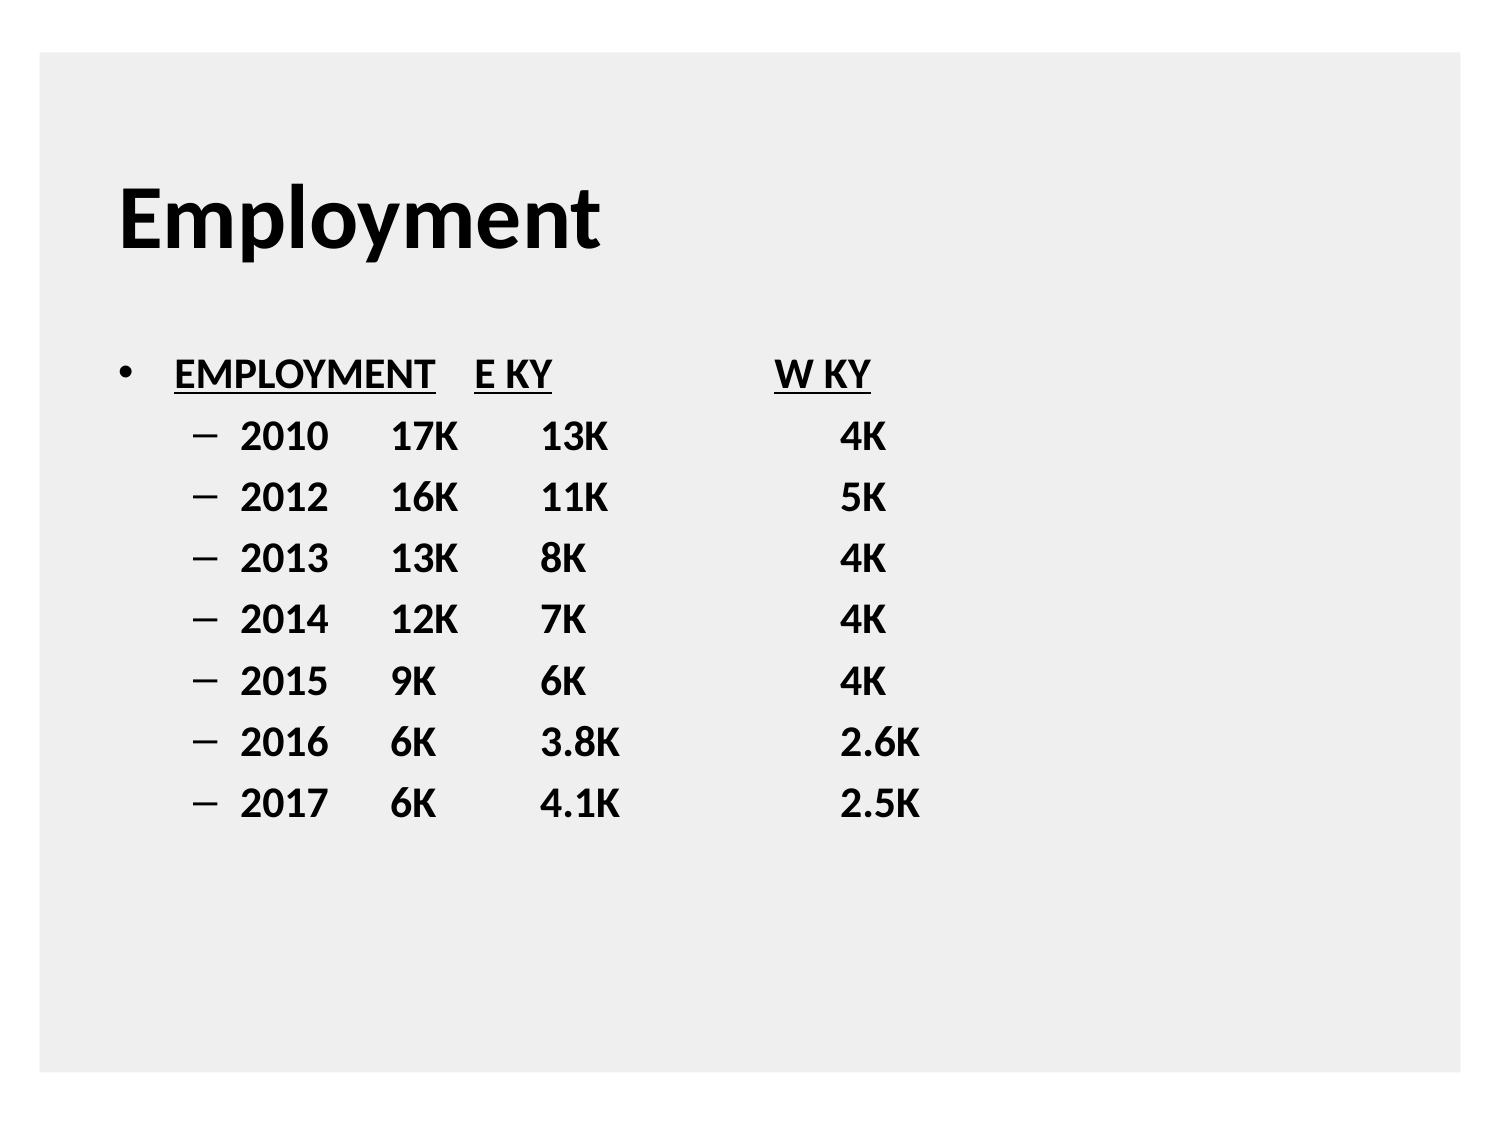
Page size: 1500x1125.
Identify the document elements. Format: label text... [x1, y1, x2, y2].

list EMPLOYMENT E KY W KY 2010 17K 13K 4K 2012 16K 11K 5K 2013 13K 8K 4K 2014 12K 7K 4K 2015 9K 6K 4K 2016 6K 3.8K 2.6K 2017 6K 4.1K 2.5K [103, 337, 1397, 973]
text_box [39, 52, 1461, 1073]
title Employment [103, 103, 1397, 322]
